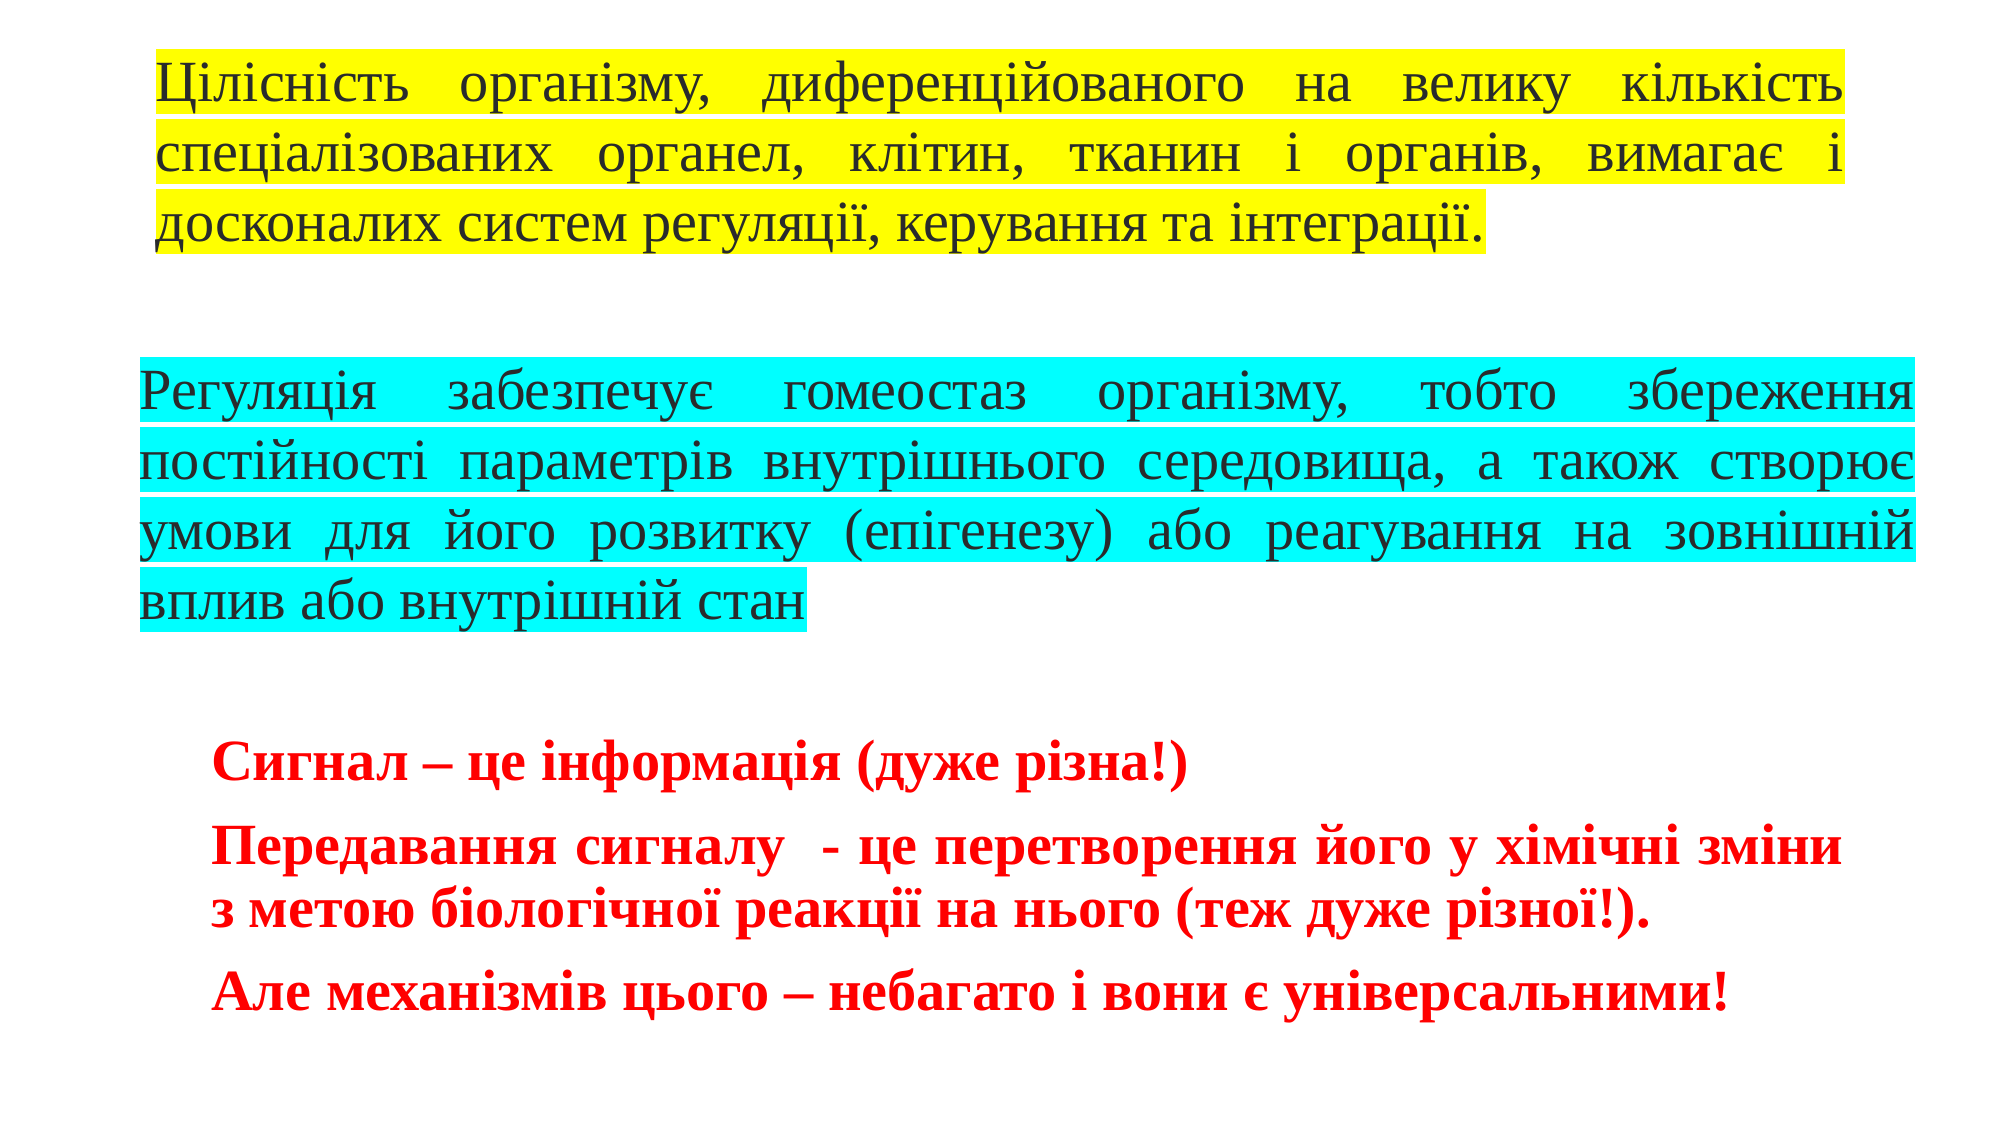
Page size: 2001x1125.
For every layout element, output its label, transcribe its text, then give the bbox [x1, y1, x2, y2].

subtitle Сигнал – це інформація (дуже різна!) Передавання сигналу - це перетворення його у хімічні зміни з метою біологічної реакції на нього (теж дуже різної!). Але механізмів цього – небагато і вони є універсальними! [196, 722, 1860, 995]
text_box Регуляція забезпечує гомеостаз організму, тобто збереження постійності параметрів внутрішнього середовища, а також створює умови для його розвитку (епігенезу) або реагування на зовнішній вплив або внутрішній стан [125, 343, 1931, 639]
text_box Цілісність організму, диференційованого на велику кількість спеціалізованих органел, клітин, тканин і органів, вимагає і досконалих систем регуляції, керування та інтеграції. [140, 35, 1860, 260]
